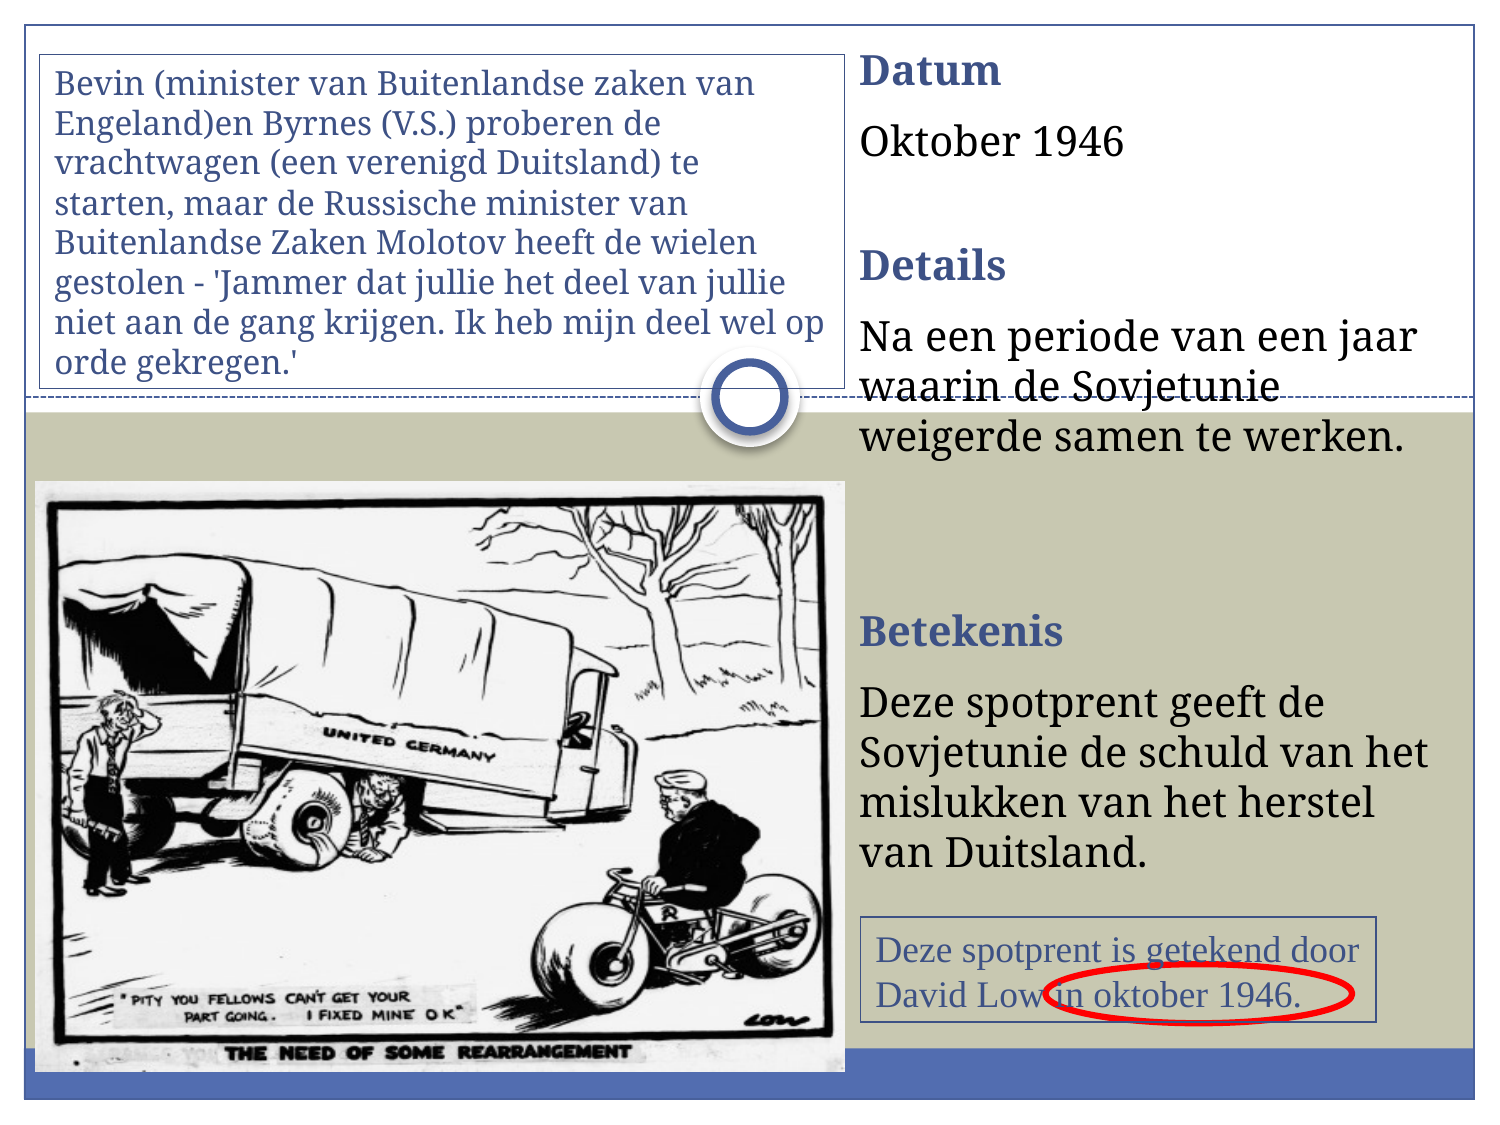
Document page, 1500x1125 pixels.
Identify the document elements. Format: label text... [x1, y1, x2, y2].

text_box Details Na een periode van een jaar waarin de Sovjetunie weigerde samen te werken. [844, 231, 1489, 468]
text_box Betekenis Deze spotprent geeft de Sovjetunie de schuld van het mislukken van het herstel van Duitsland. [851, 597, 1470, 884]
picture [35, 480, 845, 1072]
text_box Bevin (minister van Buitenlandse zaken van Engeland)en Byrnes (V.S.) proberen de vrachtwagen (een verenigd Duitsland) te starten, maar de Russische minister van Buitenlandse Zaken Molotov heeft de wielen gestolen - 'Jammer dat jullie het deel van jullie niet aan de gang krijgen. Ik heb mijn deel wel op orde gekregen.' [39, 54, 845, 389]
text_box Datum Oktober 1946 [844, 36, 1418, 173]
text_box Deze spotprent is getekend door David Low in oktober 1946. [860, 917, 1376, 1022]
